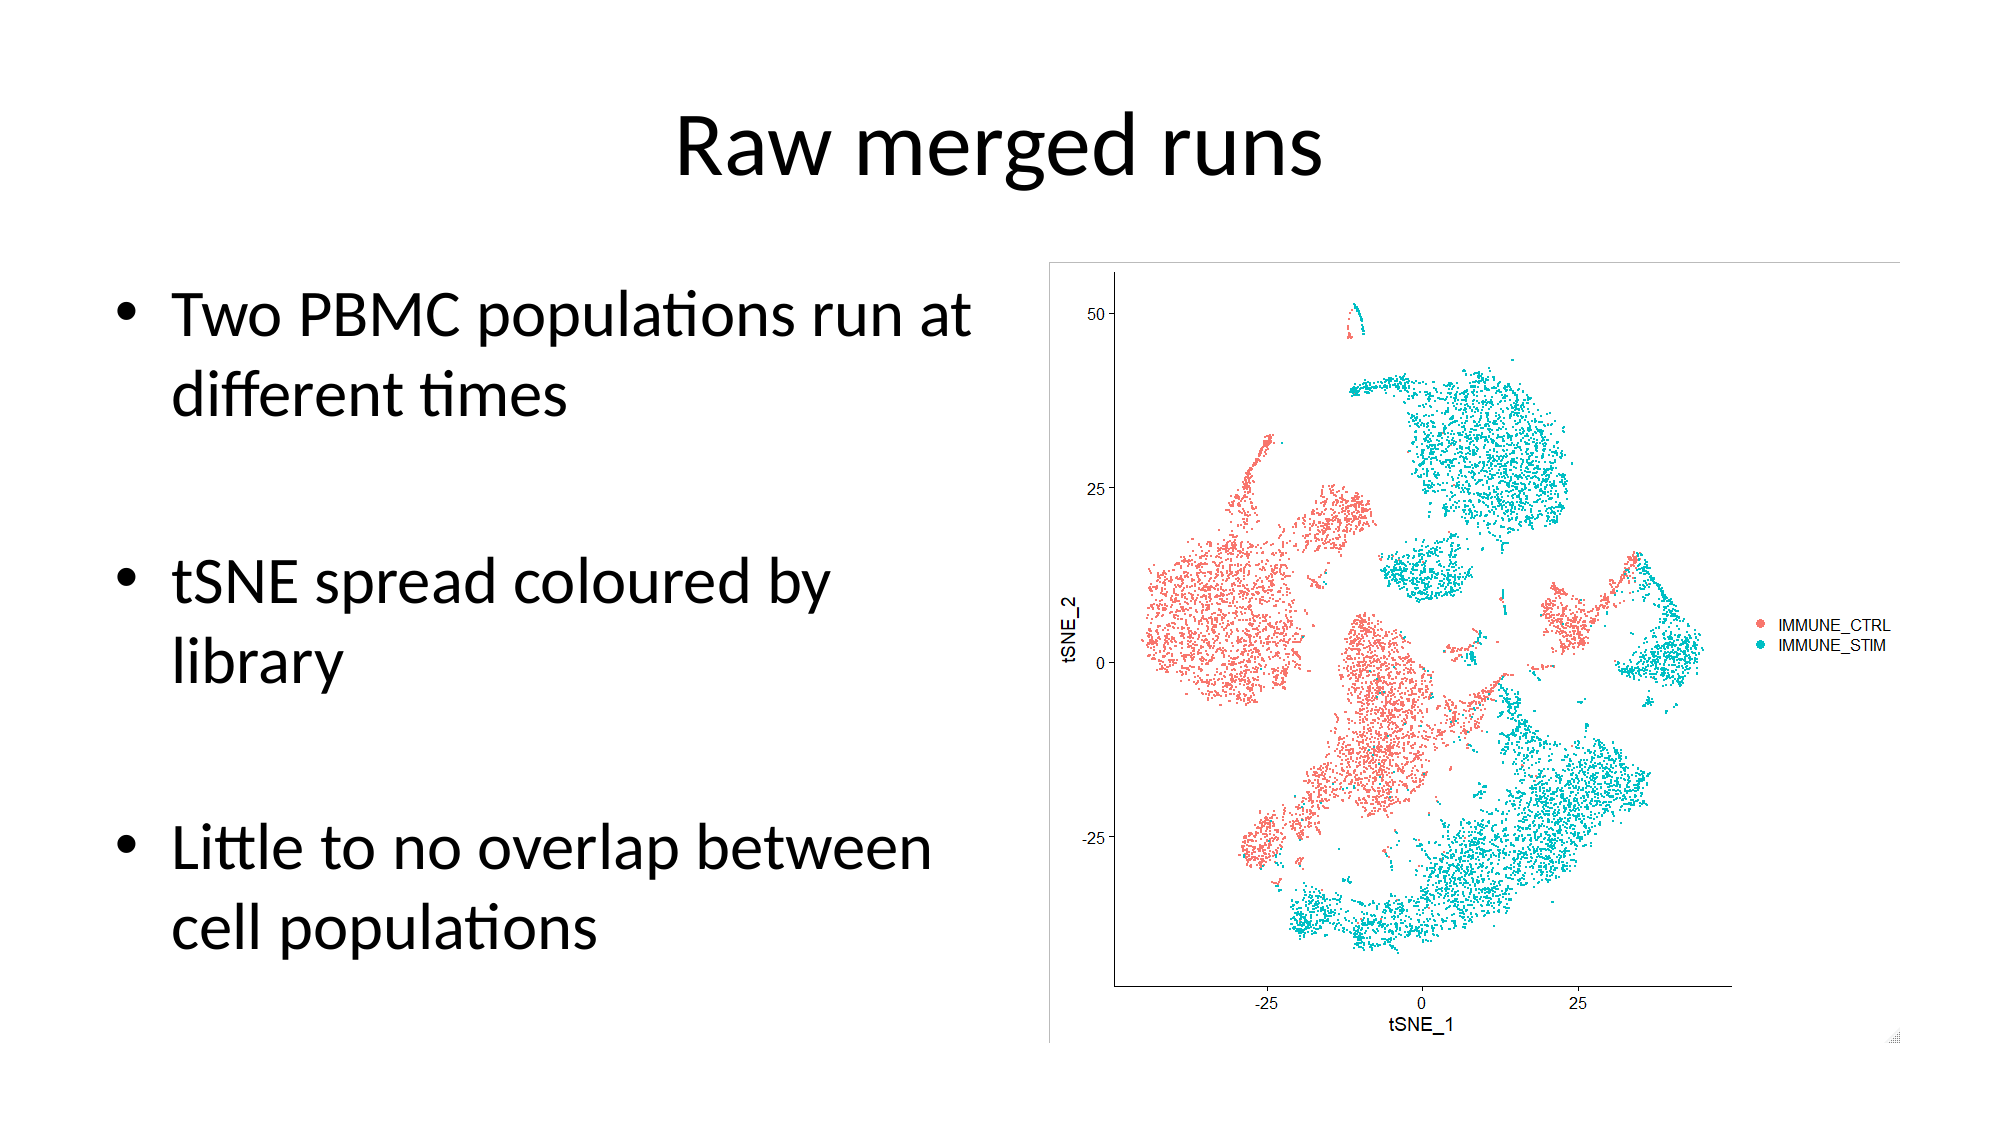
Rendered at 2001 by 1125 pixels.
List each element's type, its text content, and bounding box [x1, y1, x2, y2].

title Raw merged runs [99, 45, 1900, 233]
list Two PBMC populations run at different times tSNE spread coloured by library Little to no overlap between cell populations [99, 262, 1000, 1005]
picture [1049, 262, 1901, 1044]
